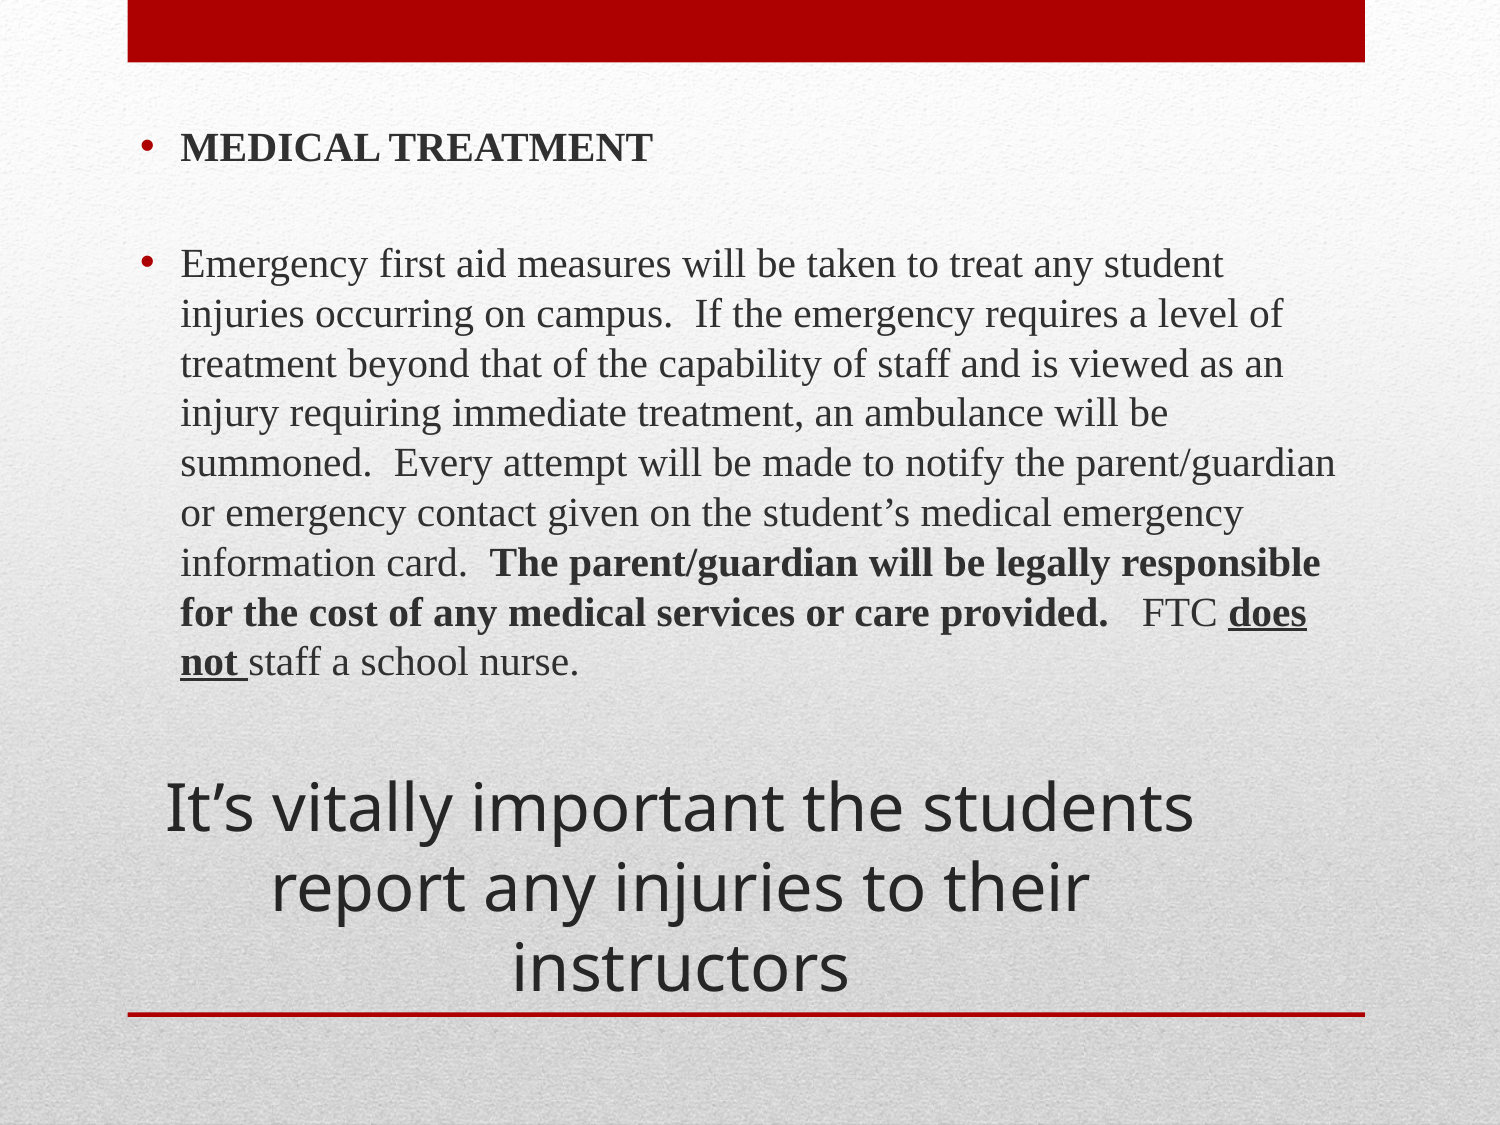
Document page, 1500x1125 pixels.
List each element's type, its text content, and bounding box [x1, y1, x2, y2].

list MEDICAL TREATMENT Emergency first aid measures will be taken to treat any student injuries occurring on campus. If the emergency requires a level of treatment beyond that of the capability of staff and is viewed as an injury requiring immediate treatment, an ambulance will be summoned. Every attempt will be made to notify the parent/guardian or emergency contact given on the student’s medical emergency information card. The parent/guardian will be legally responsible for the cost of any medical services or care provided. FTC does not staff a school nurse. [125, 112, 1363, 750]
title It’s vitally important the students report any injuries to their instructors [125, 750, 1238, 1013]
